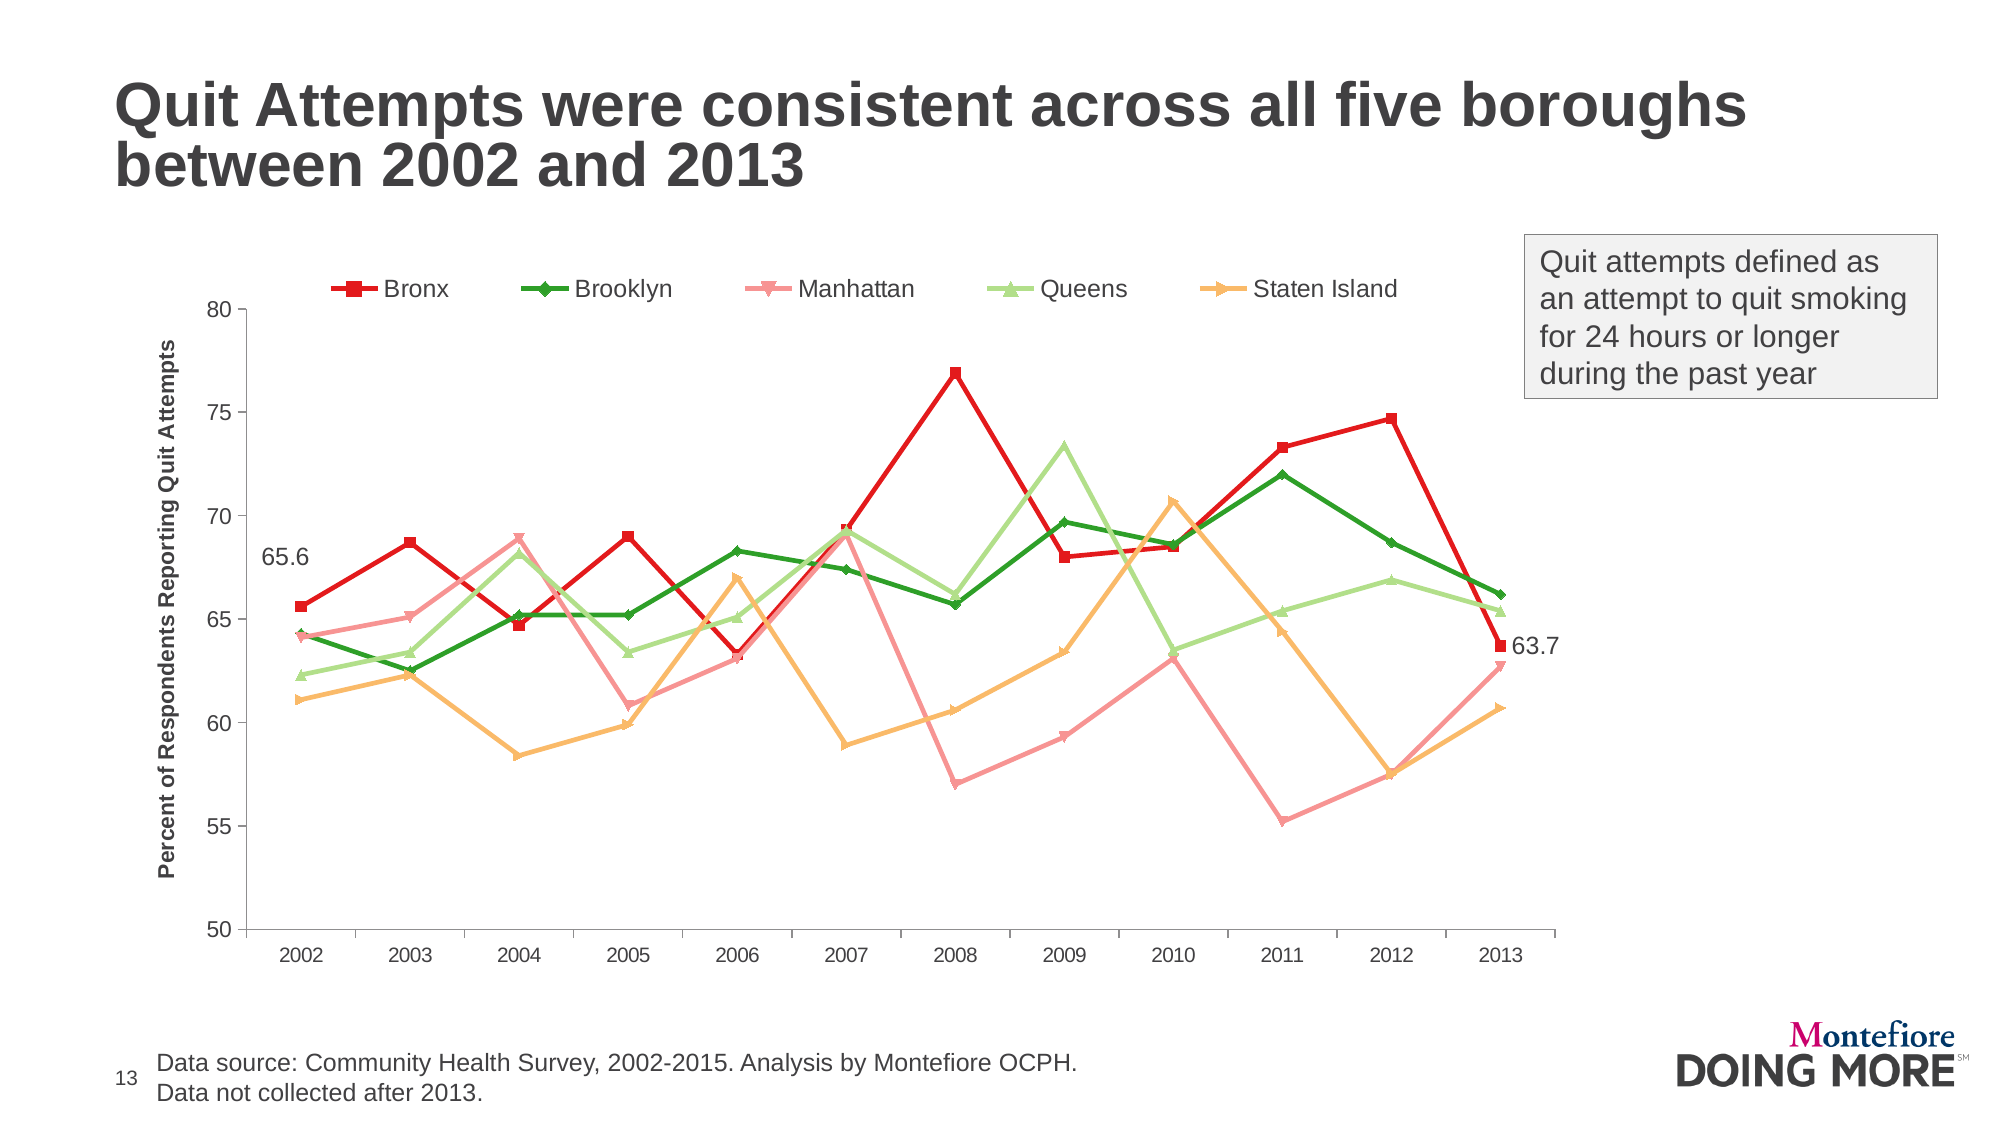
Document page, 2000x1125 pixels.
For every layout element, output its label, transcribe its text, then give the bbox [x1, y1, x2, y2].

text_box Quit attempts defined as an attempt to quit smoking for 24 hours or longer during the past year [1524, 234, 1938, 399]
chart [141, 237, 1600, 1013]
title Quit Attempts were consistent across all five boroughs between 2002 and 2013 [99, 70, 1900, 207]
text_box Data source: Community Health Survey, 2002-2015. Analysis by Montefiore OCPH. Data not collected after 2013. [141, 1039, 1713, 1115]
